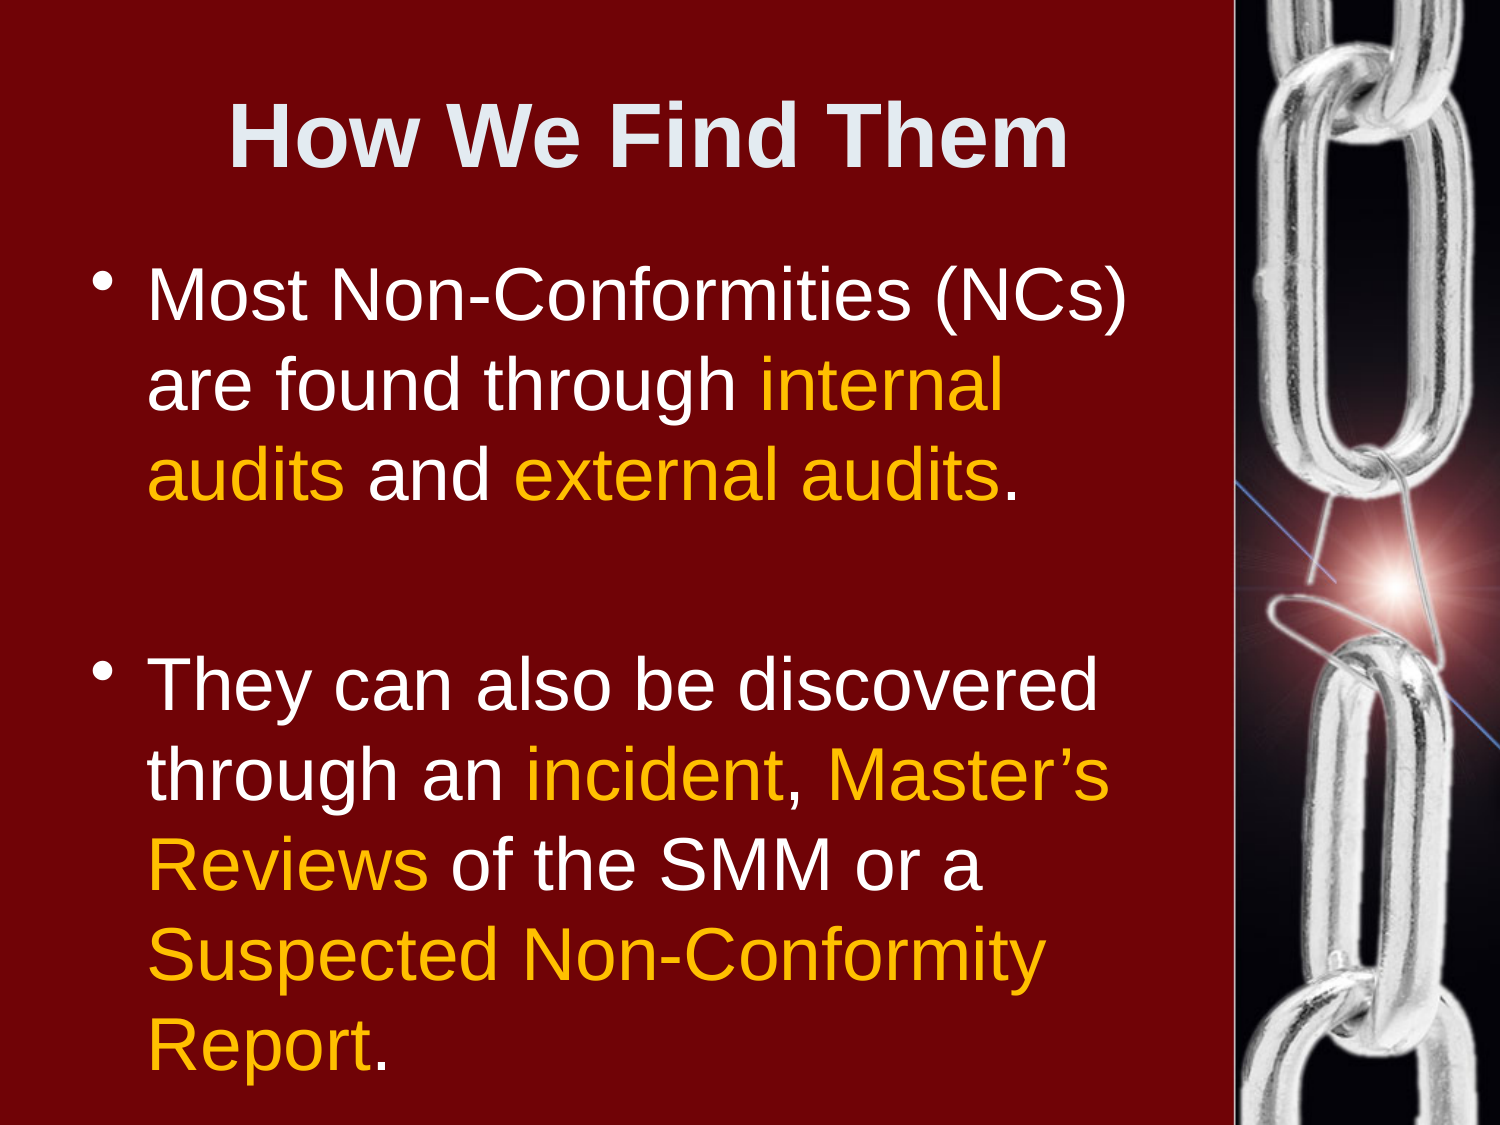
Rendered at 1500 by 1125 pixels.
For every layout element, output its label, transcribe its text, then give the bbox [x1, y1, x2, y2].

title How We Find Them [75, 50, 1225, 213]
picture [0, 0, 1500, 1125]
list Most Non-Conformities (NCs) are found through internal audits and external audits. They can also be discovered through an incident, Master’s Reviews of the SMM or a Suspected Non-Conformity Report. [75, 237, 1225, 1005]
